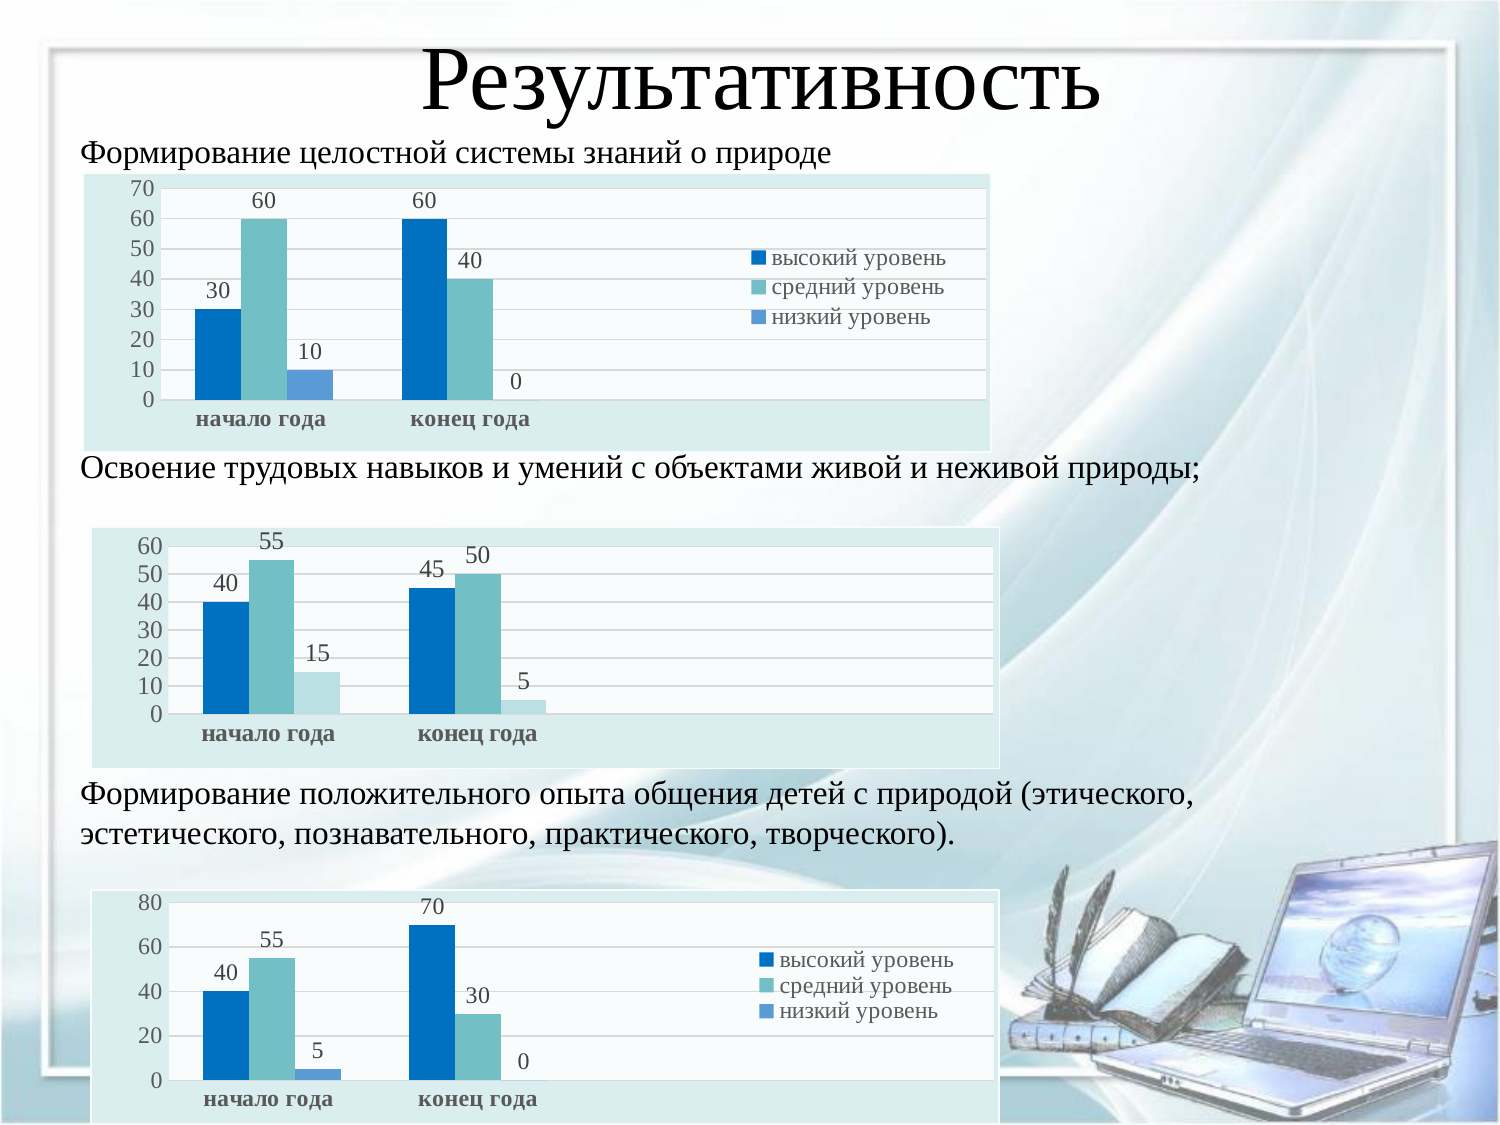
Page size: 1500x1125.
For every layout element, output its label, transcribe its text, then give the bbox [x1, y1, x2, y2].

title Результативность [86, 8, 1437, 137]
chart [89, 888, 1000, 1125]
chart [90, 525, 1001, 770]
chart [81, 172, 993, 454]
picture [0, 0, 1500, 1125]
list Формирование целостной системы знаний о природе Освоение трудовых навыков и умений с объектами живой и неживой природы; Формирование положительного опыта общения детей с природой (этического, эстетического, познавательного, практического, творческого). [65, 122, 1377, 1125]
